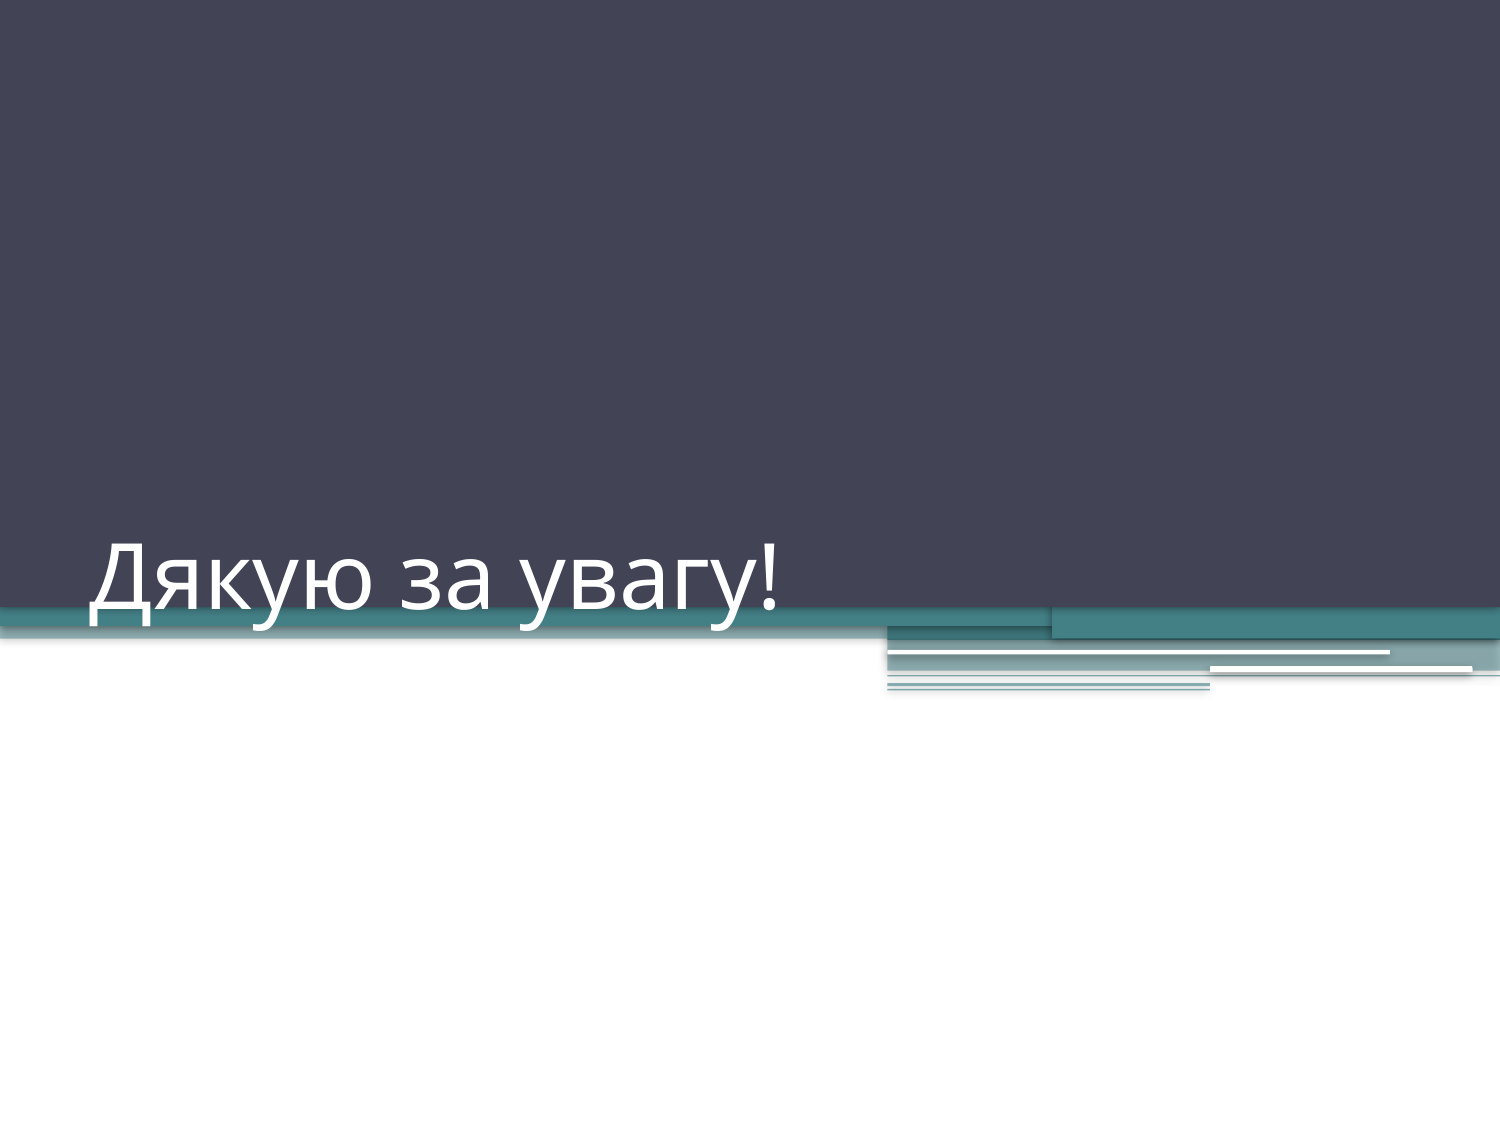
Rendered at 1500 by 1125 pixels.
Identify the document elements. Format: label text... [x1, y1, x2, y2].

title Дякую за увагу! [75, 394, 1463, 636]
